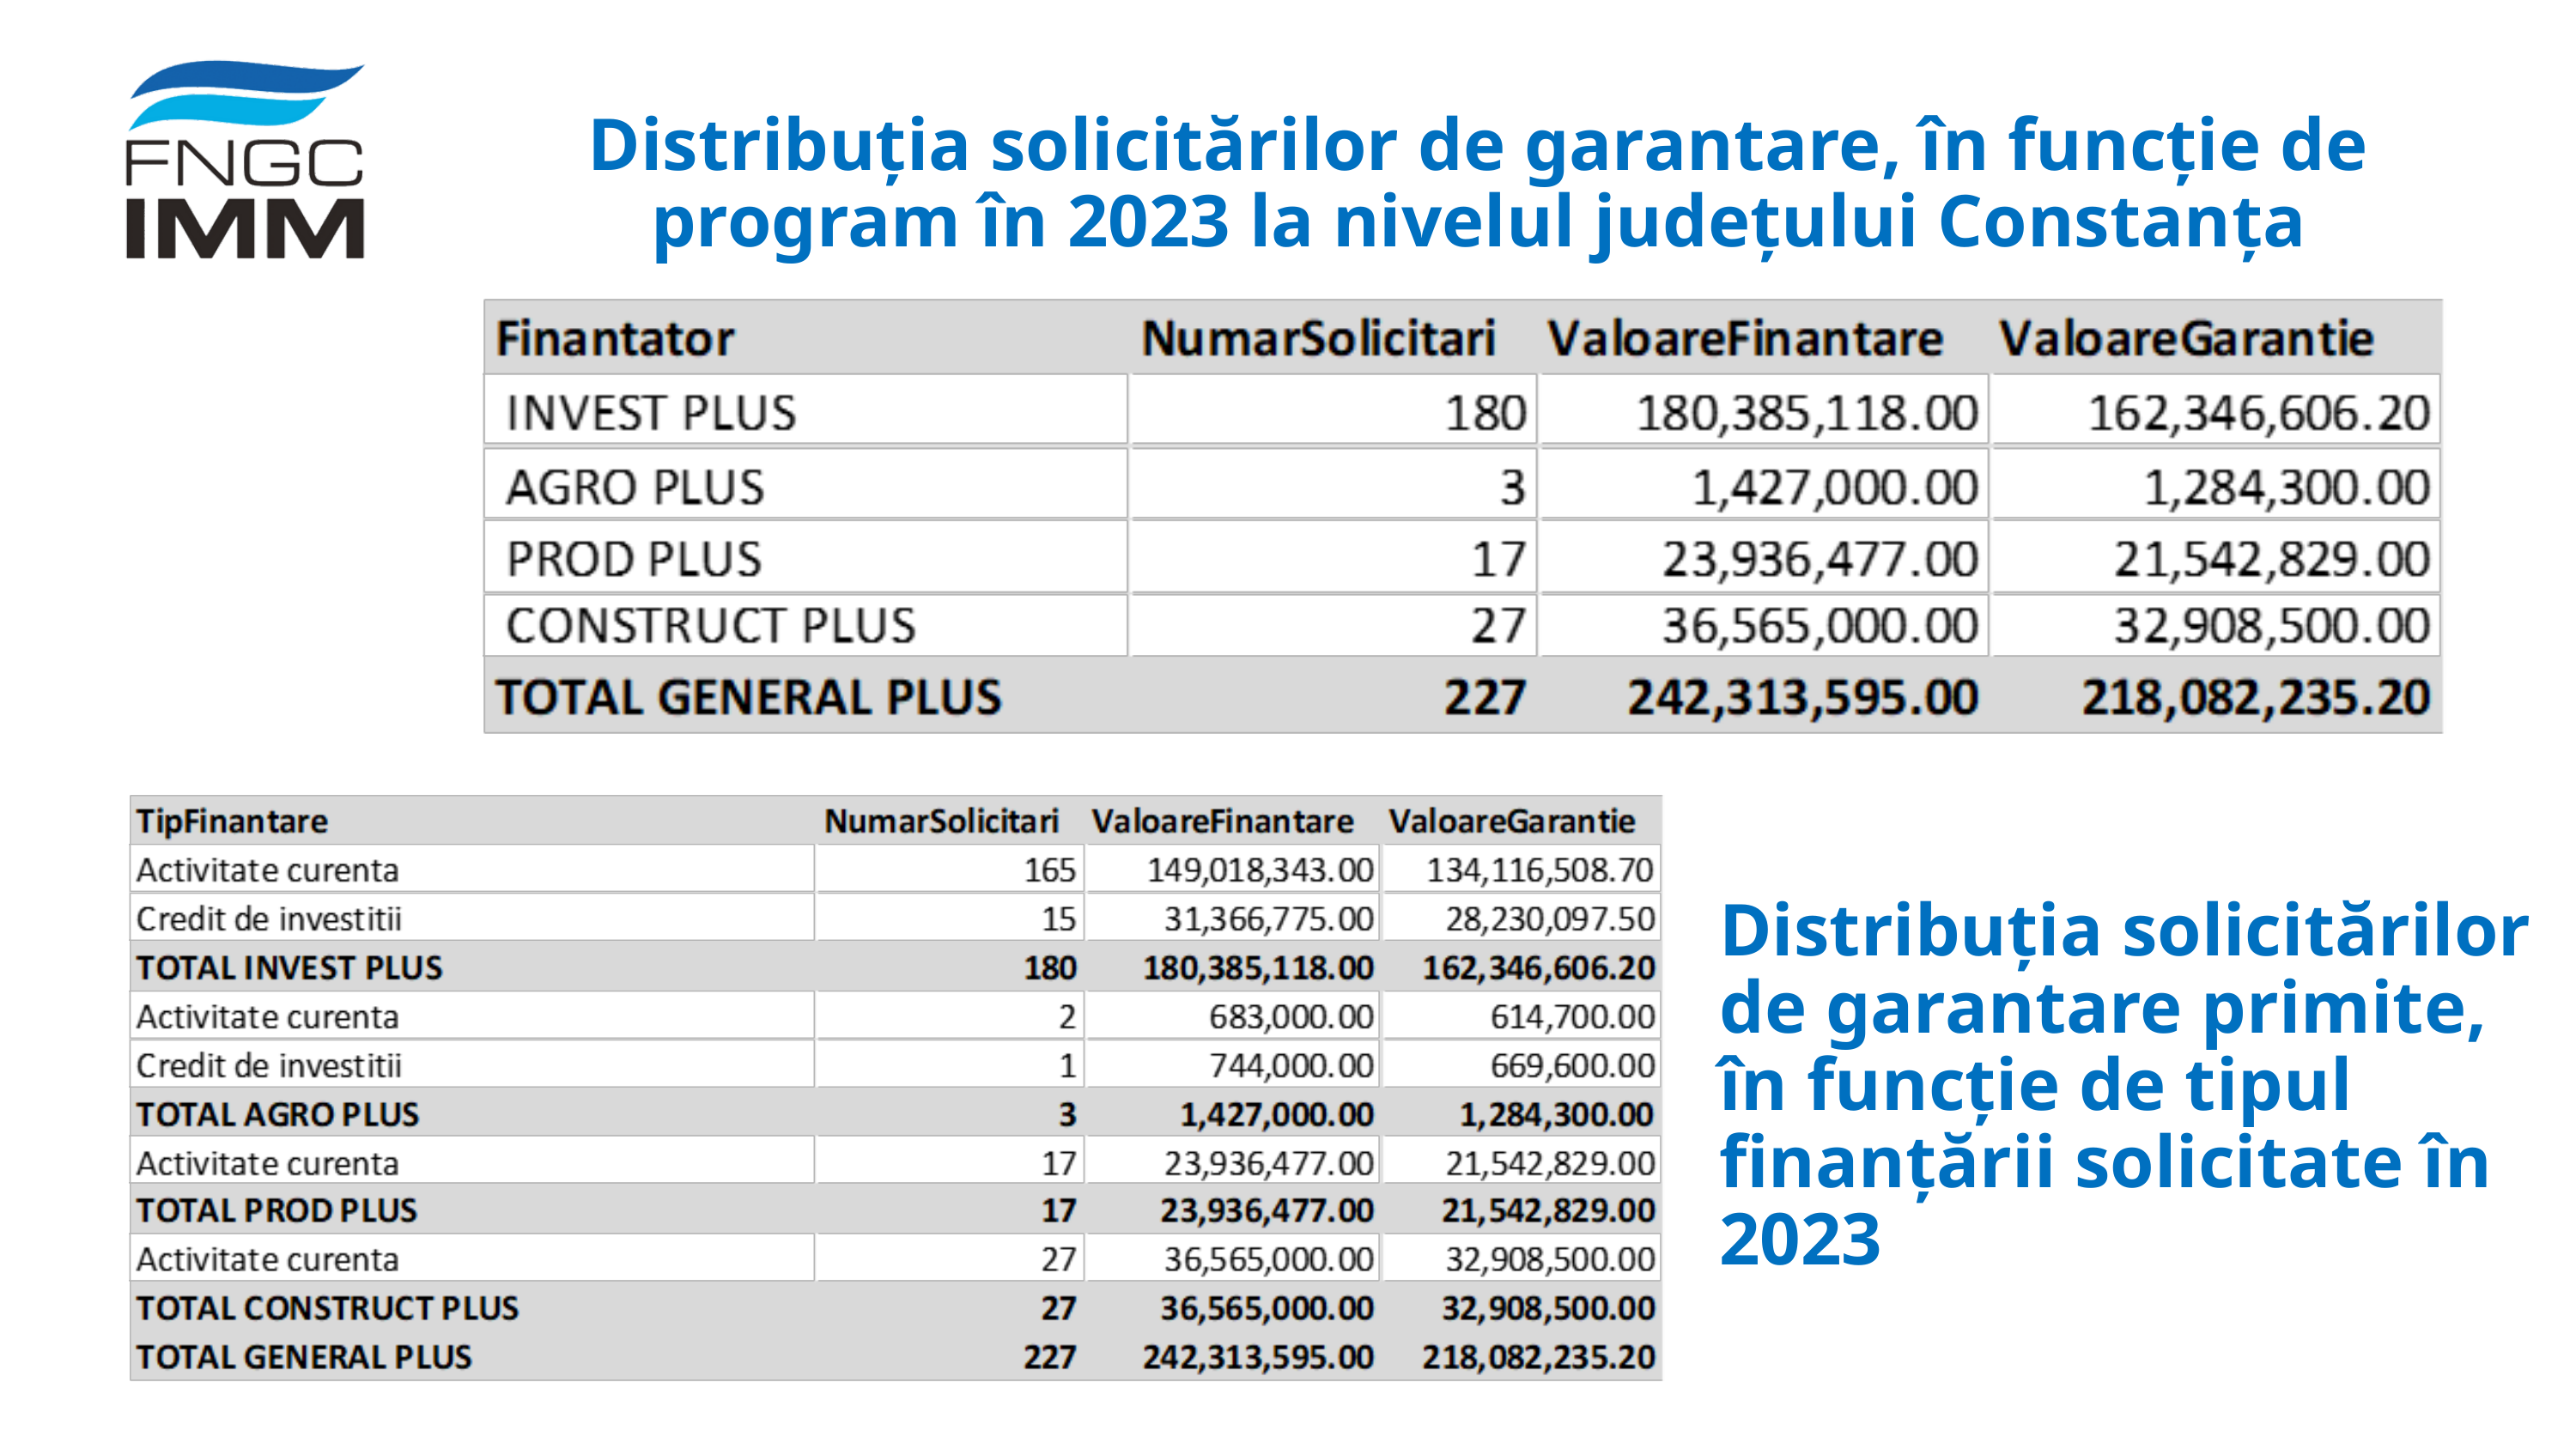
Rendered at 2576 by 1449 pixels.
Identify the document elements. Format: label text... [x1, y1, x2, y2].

text_box Distribuția solicitărilor de garantare primite, în funcție de tipul finanțării solicitate în 2023 [1706, 888, 2555, 1365]
picture [78, 52, 410, 297]
text_box Distribuția solicitărilor de garantare, în funcție de program în 2023 la nivelul județului Constanța [460, 101, 2497, 367]
picture [483, 297, 2446, 737]
picture [128, 794, 1665, 1383]
